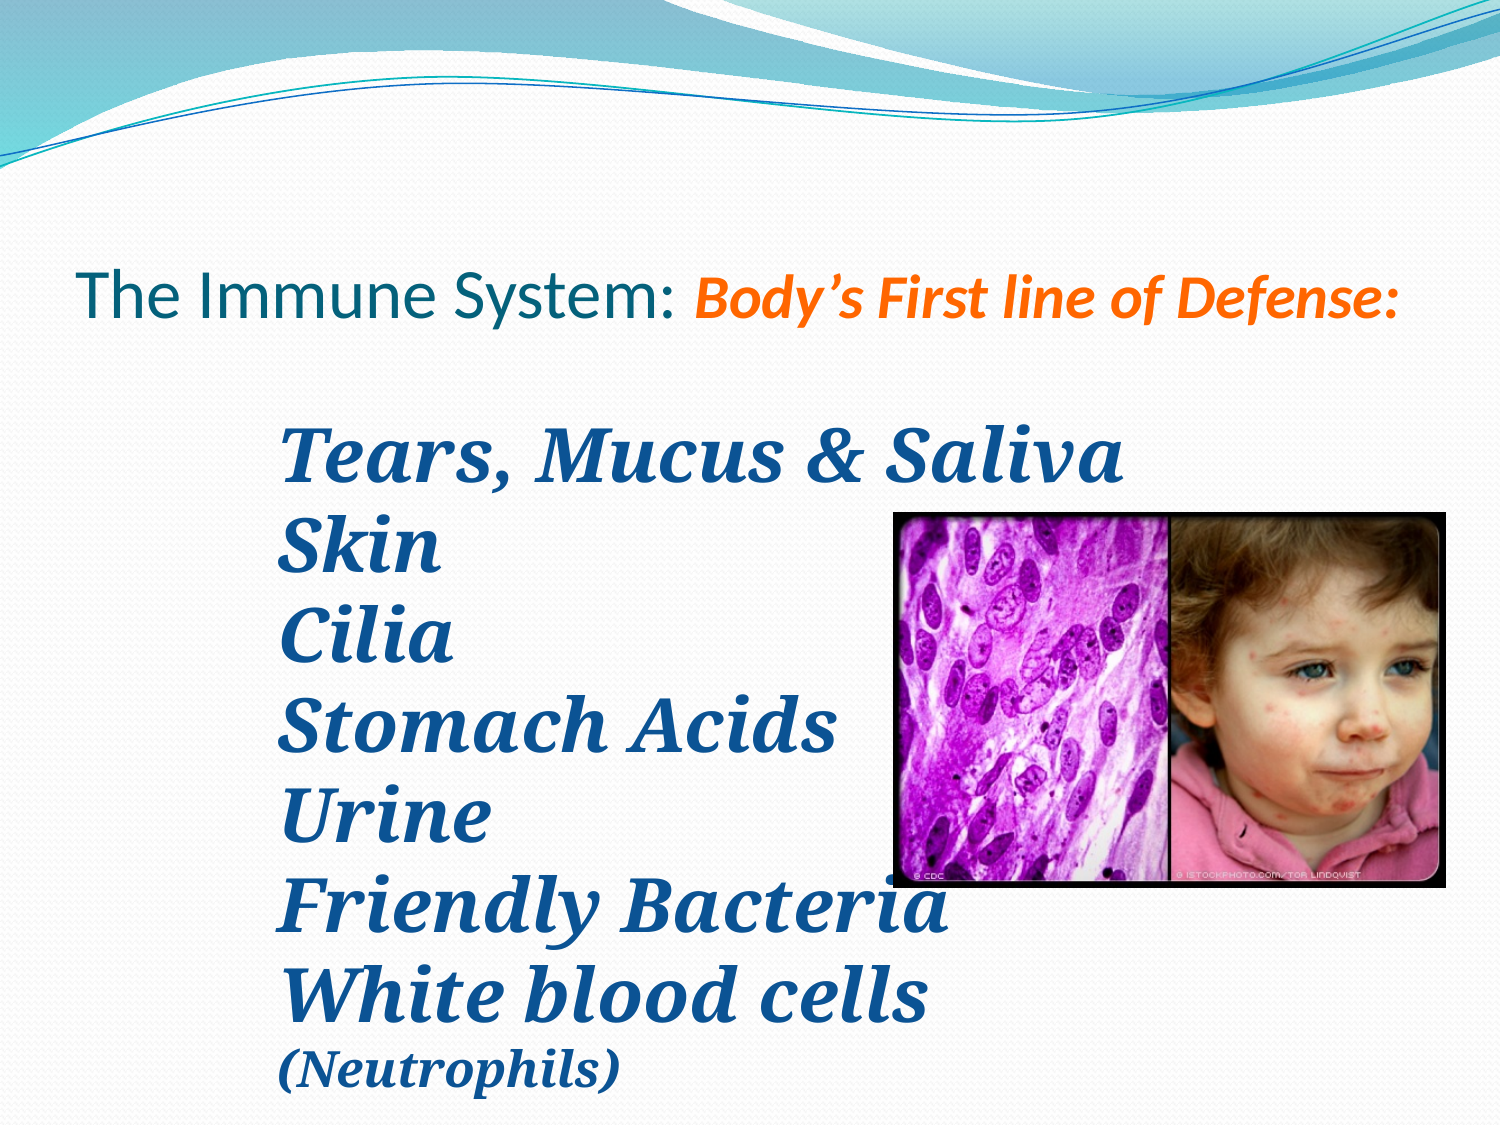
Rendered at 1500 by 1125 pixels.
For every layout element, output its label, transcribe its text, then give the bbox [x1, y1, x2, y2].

text_box Tears, Mucus & Saliva Skin Cilia Stomach Acids Urine Friendly Bacteria White blood cells (Neutrophils) [262, 399, 1238, 1105]
title The Immune System: Body’s First line of Defense: [75, 0, 1425, 425]
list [893, 512, 1446, 888]
